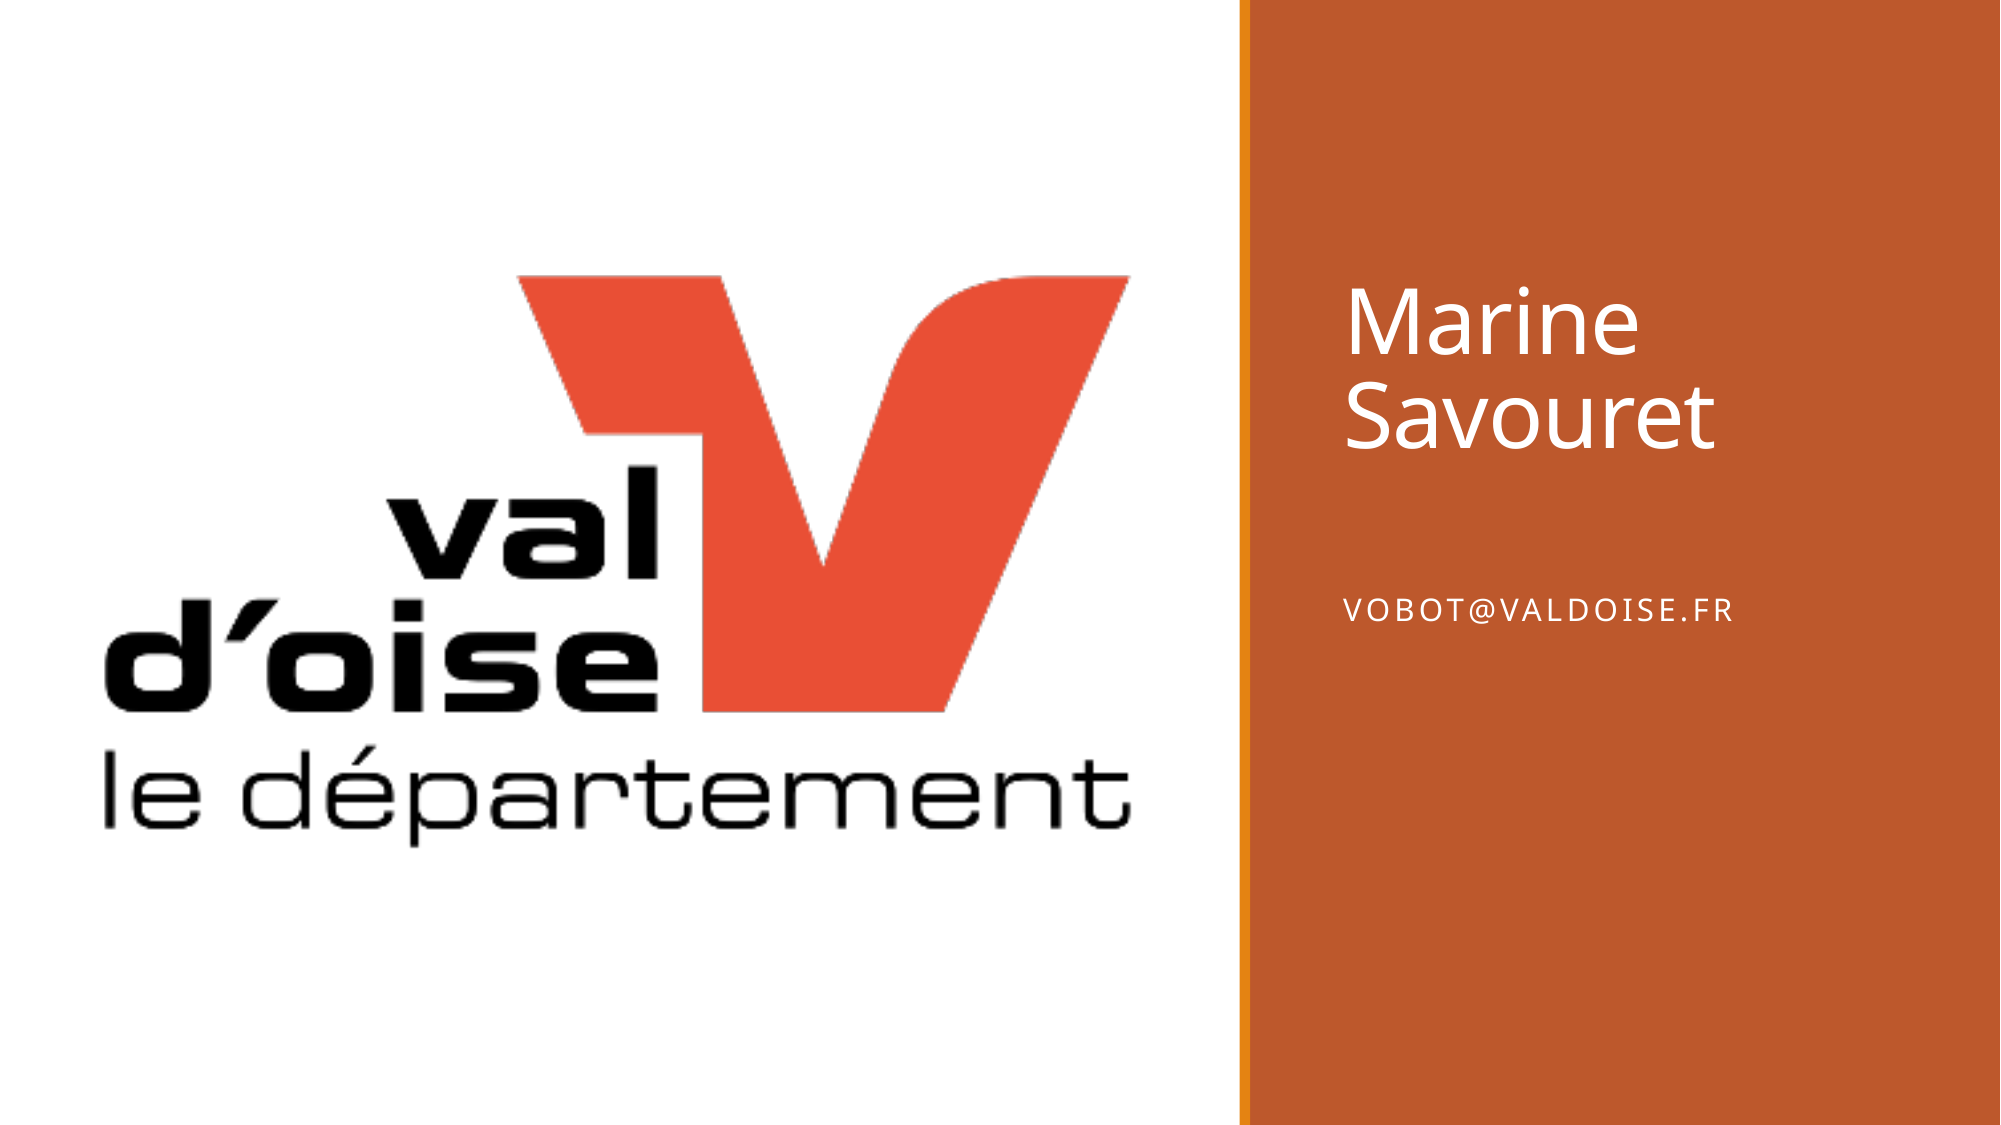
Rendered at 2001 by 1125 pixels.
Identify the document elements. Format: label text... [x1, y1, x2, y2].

list vobot@valdoise.fr [1328, 586, 1929, 1020]
text_box [1238, 723, 1251, 1125]
title Marine Savouret [1328, 104, 1929, 585]
text_box [0, 0, 1238, 1125]
picture [103, 274, 1134, 851]
text_box [1238, 0, 1251, 710]
text_box [1251, 0, 2000, 1125]
